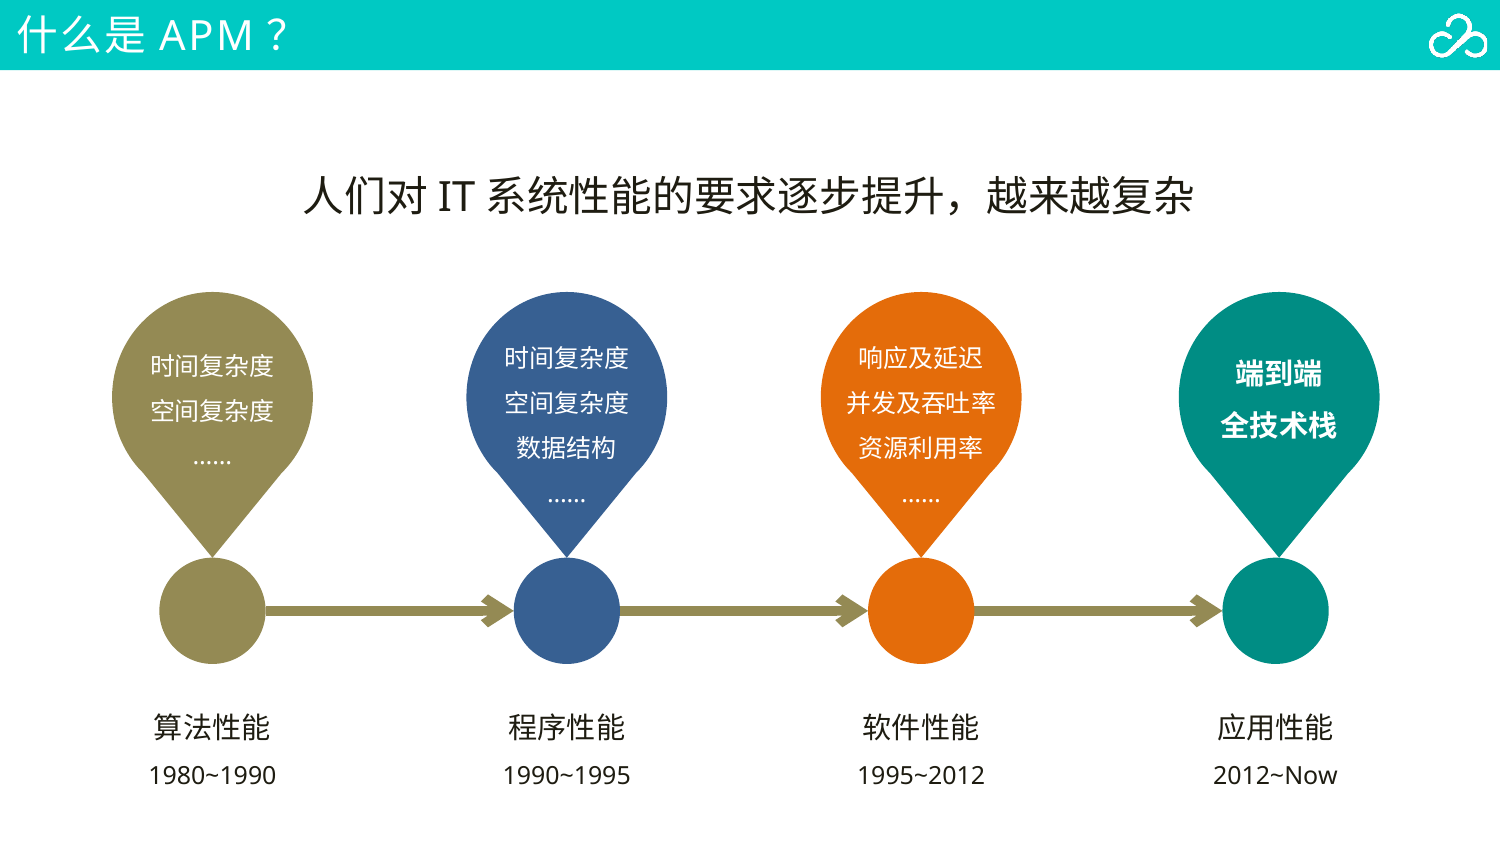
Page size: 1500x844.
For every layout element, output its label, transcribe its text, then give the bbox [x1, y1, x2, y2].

picture [1428, 13, 1488, 61]
text_box 人们对IT系统性能的要求逐步提升，越来越复杂 [287, 162, 1210, 228]
text_box 时间复杂度 空间复杂度 数据结构 …… [464, 289, 670, 560]
title 什么是APM？ [1, 3, 1053, 65]
text_box 软件性能 1995~2012 [818, 691, 1024, 791]
text_box [1220, 555, 1331, 667]
text_box [865, 555, 977, 667]
text_box 端到端 全技术栈 [1176, 289, 1382, 560]
text_box 应用性能 2012~Now [1173, 691, 1379, 791]
text_box 程序性能 1990~1995 [464, 691, 670, 791]
text_box [511, 555, 622, 667]
text_box 响应及延迟 并发及吞吐率资源利用率 …… [818, 289, 1024, 560]
text_box [157, 555, 268, 667]
text_box 算法性能 1980~1990 [109, 691, 315, 791]
text_box 时间复杂度 空间复杂度 …… [109, 289, 315, 560]
